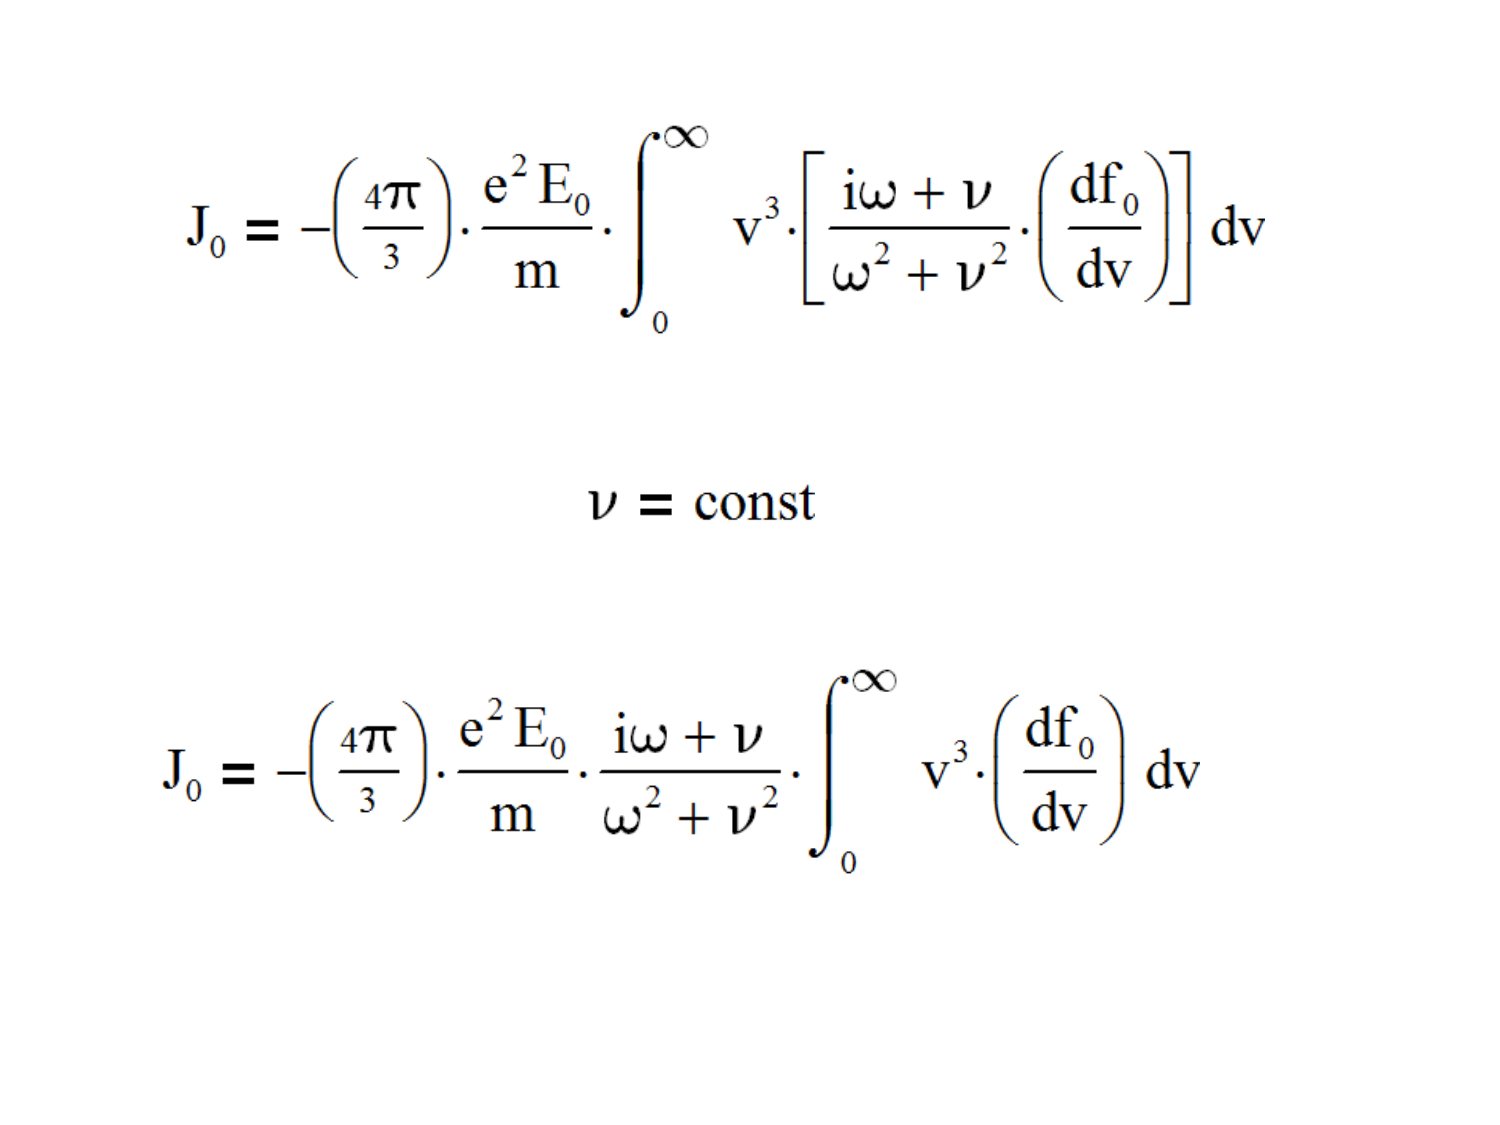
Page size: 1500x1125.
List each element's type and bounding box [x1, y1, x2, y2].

picture [584, 466, 815, 536]
picture [159, 644, 1201, 883]
picture [182, 101, 1265, 343]
